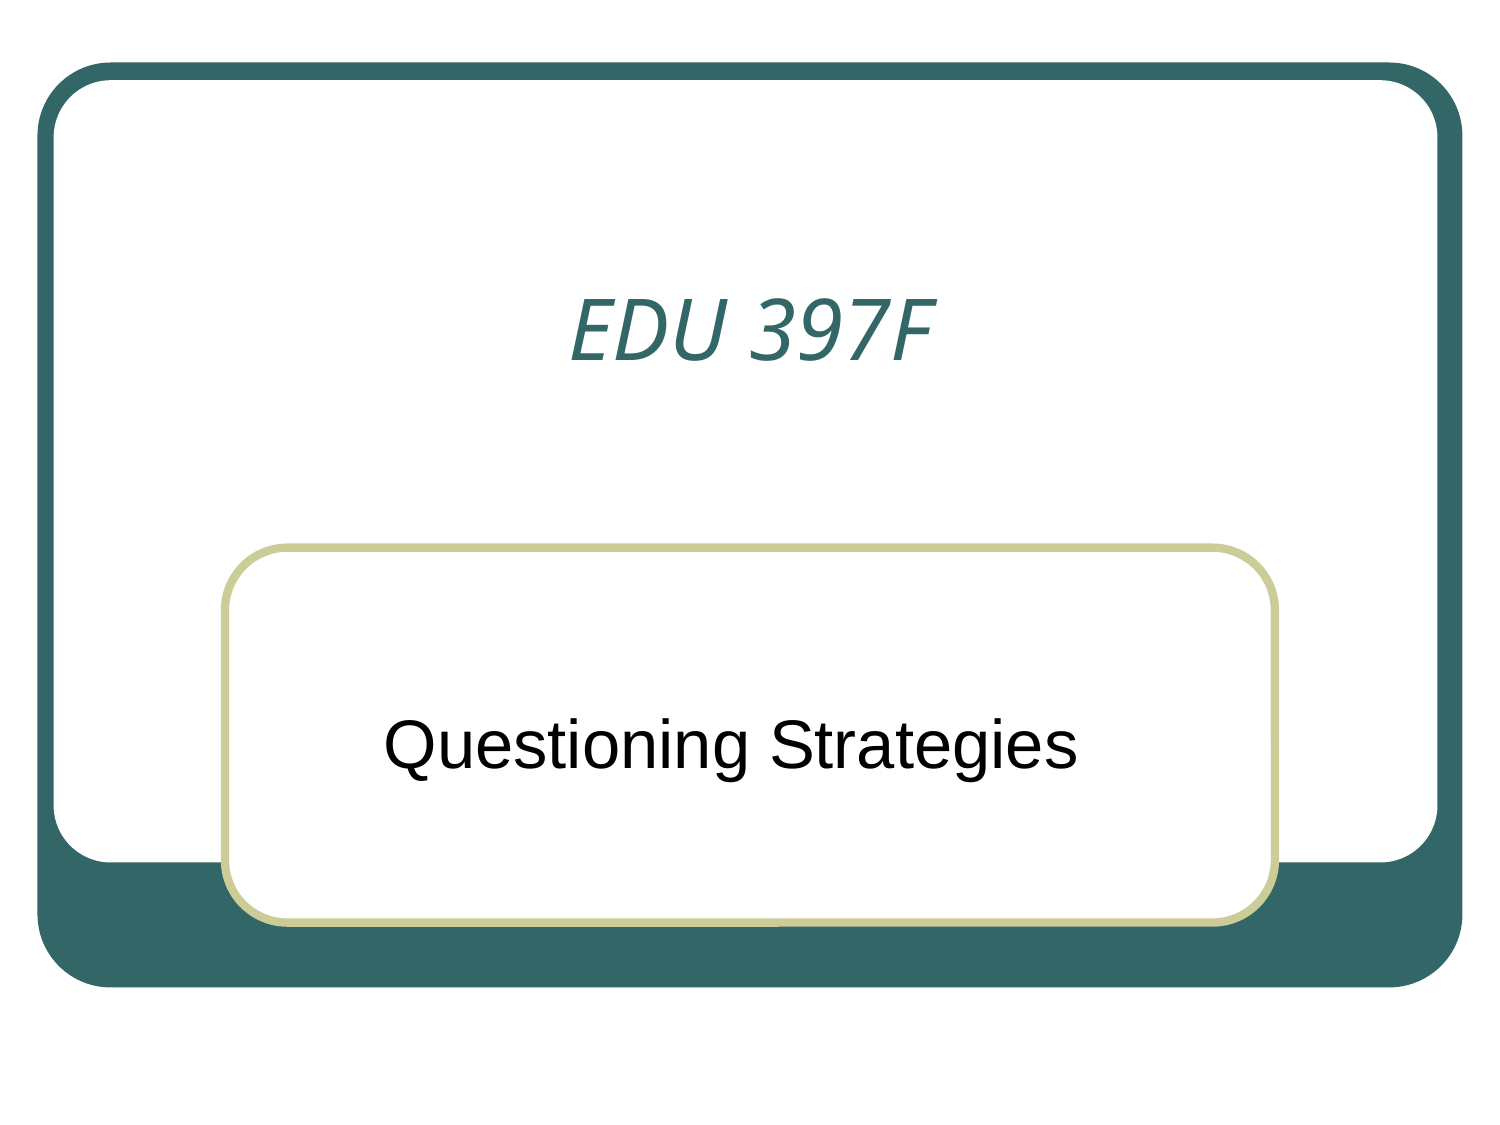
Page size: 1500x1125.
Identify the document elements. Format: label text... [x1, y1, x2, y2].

subtitle Questioning Strategies [287, 585, 1175, 898]
title EDU 397F [112, 140, 1388, 513]
